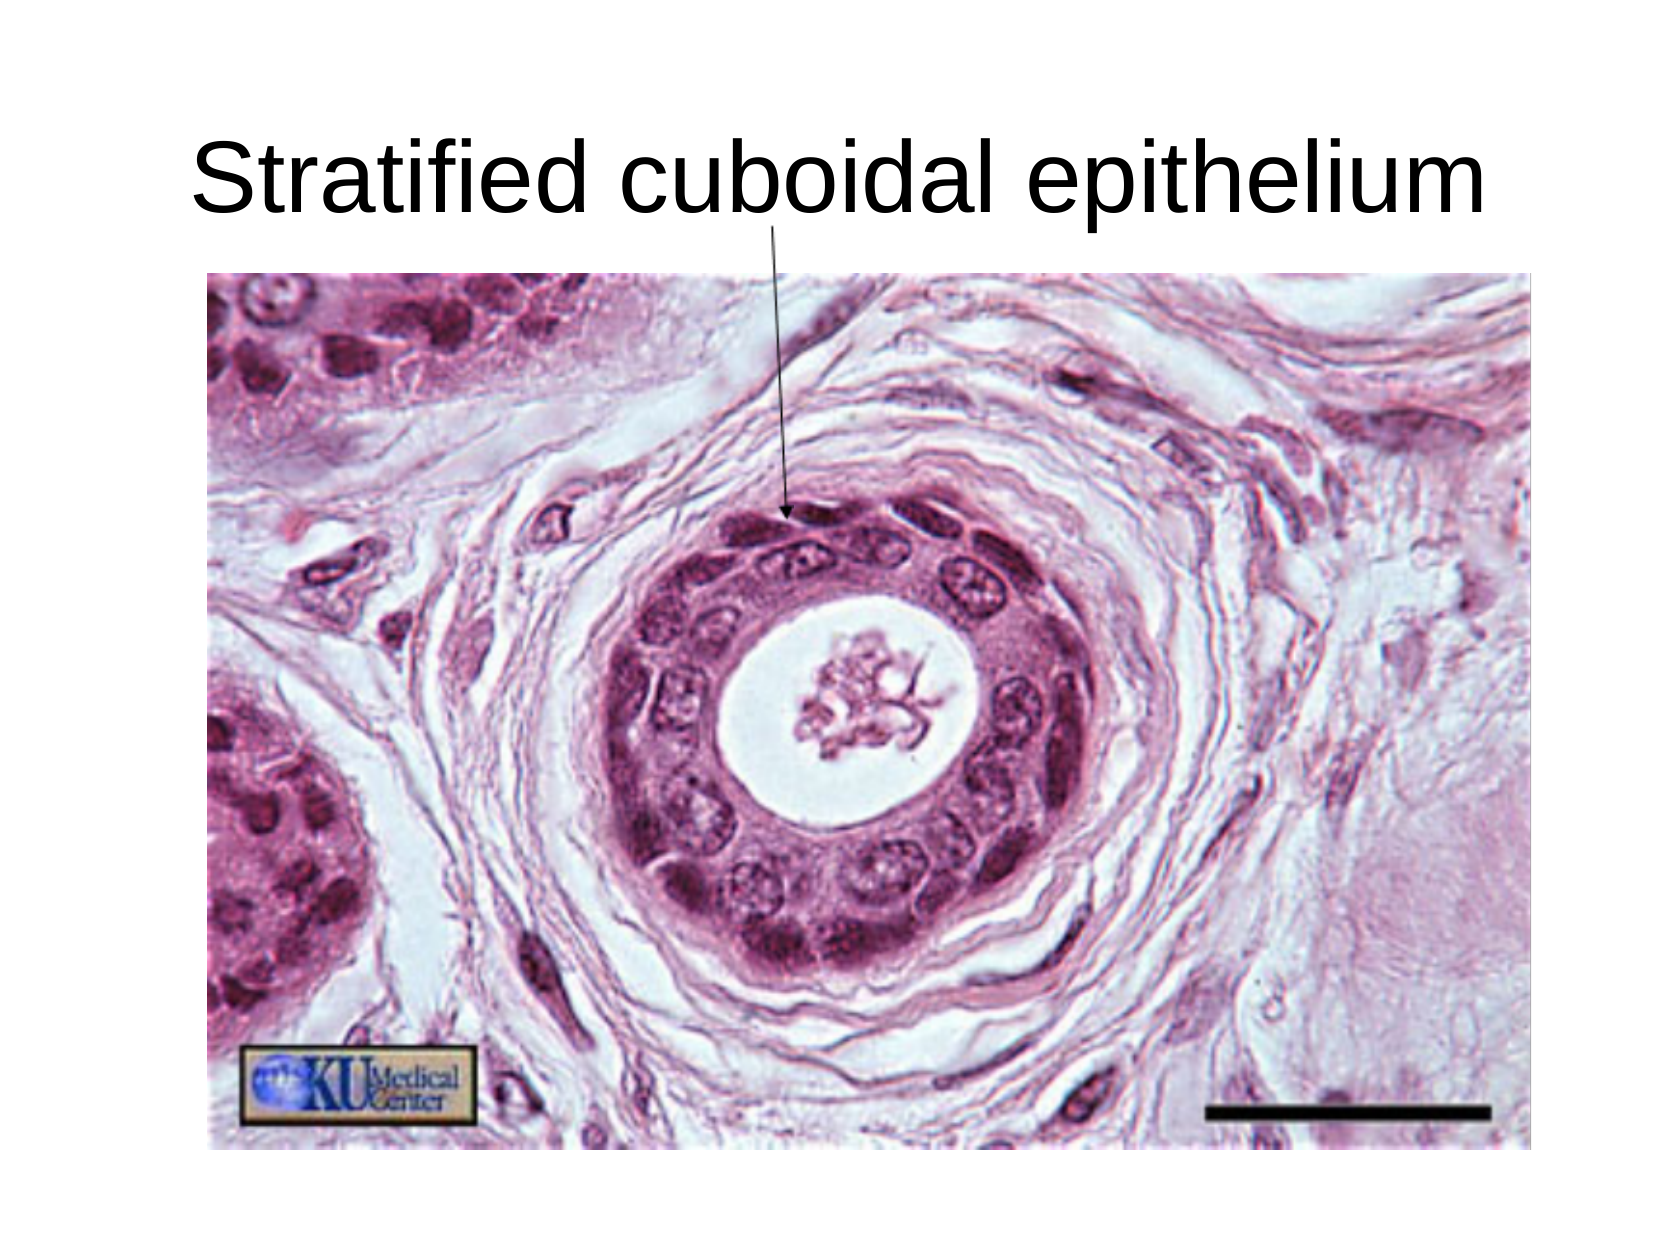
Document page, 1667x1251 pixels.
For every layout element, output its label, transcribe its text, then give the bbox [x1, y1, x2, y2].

picture [207, 225, 1534, 1151]
title Stratified cuboidal epithelium [100, 58, 1579, 263]
